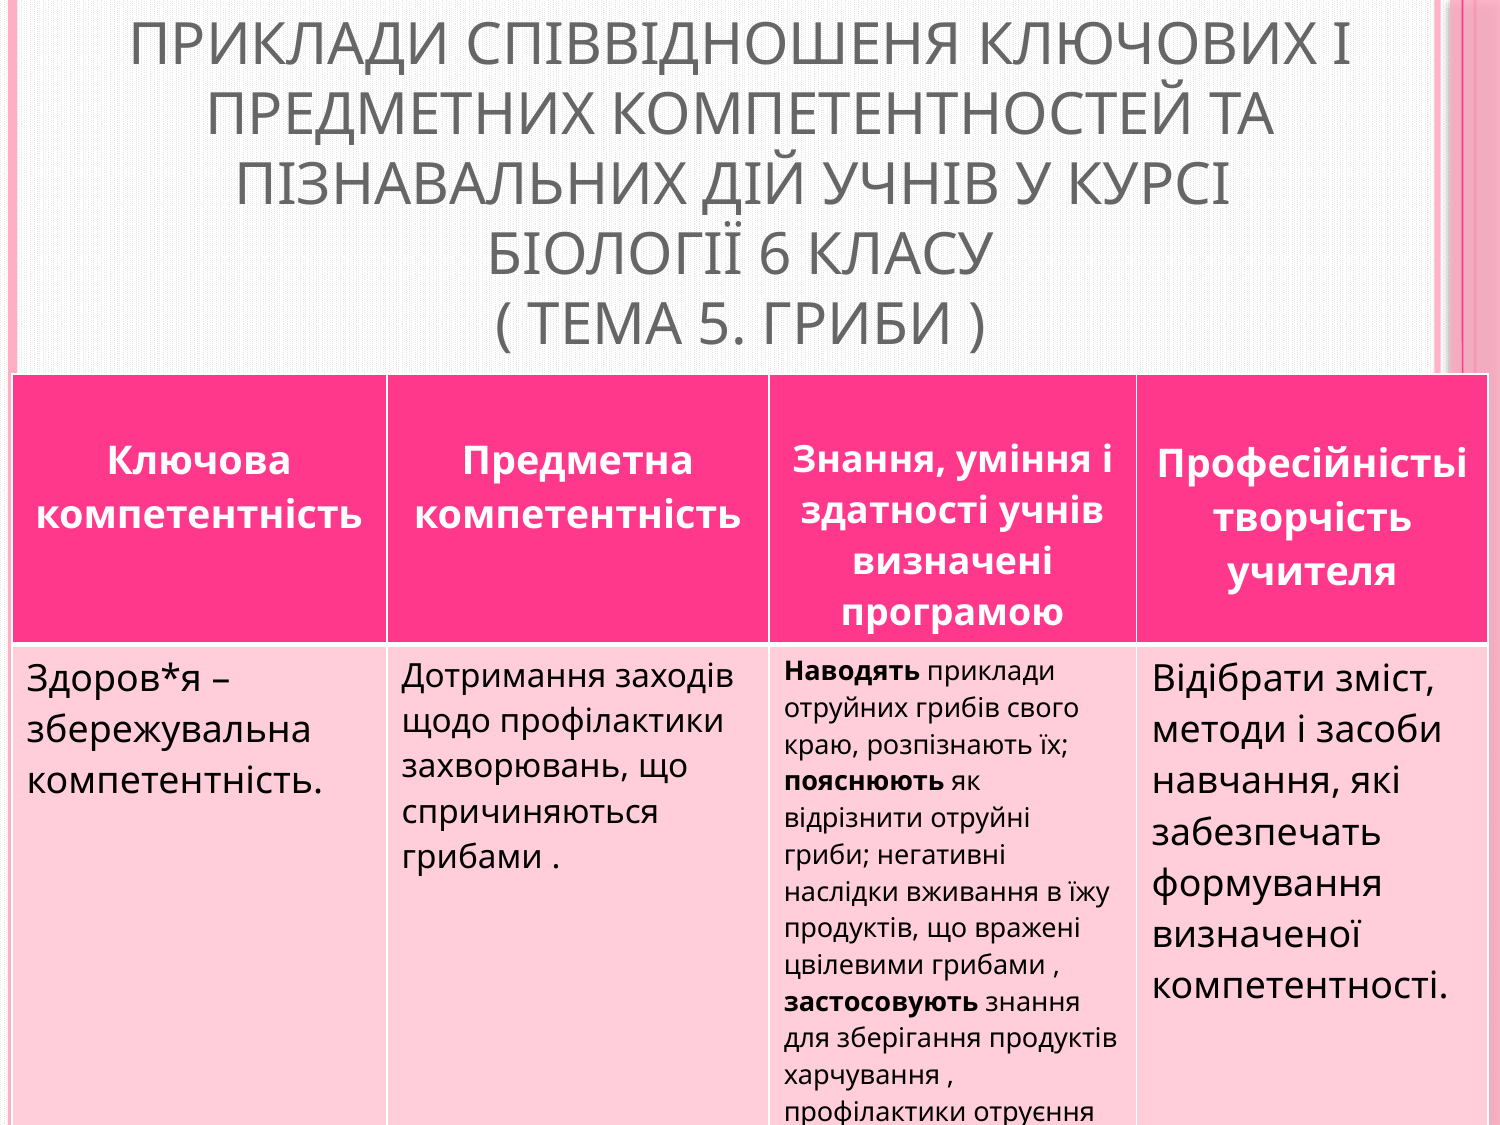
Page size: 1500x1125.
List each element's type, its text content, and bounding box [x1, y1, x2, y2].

table_cell Відібрати зміст, методи і засоби навчання, які забезпечать формування визначеної компетентності. [1137, 647, 1487, 1125]
table_header Знання, уміння і здатності учнів визначені програмою [770, 375, 1136, 642]
table_cell Дотримання заходів щодо профілактики захворювань, що спричиняються грибами . [388, 647, 768, 1125]
title Приклади співвідношеня ключових і предметних компетентностей та пізнавальних дій учнів у курсі біології 6 класу ( Тема 5. Гриби ) [75, 0, 1407, 364]
table_header Професійністьі творчість учителя [1137, 375, 1487, 642]
table_header Ключова компетентність [13, 375, 386, 642]
table_header Предметна компетентність [388, 375, 768, 642]
table_cell Здоров*я – збережувальна компетентність. [13, 647, 386, 1125]
table_cell Наводять приклади отруйних грибів свого краю, розпізнають їх; пояснюють як відрізнити отруйні гриби; негативні наслідки вживання в їжу продуктів, що вражені цвілевими грибами , застосовують знання для зберігання продуктів харчування , профілактики отруєння грибами. [770, 647, 1136, 1125]
